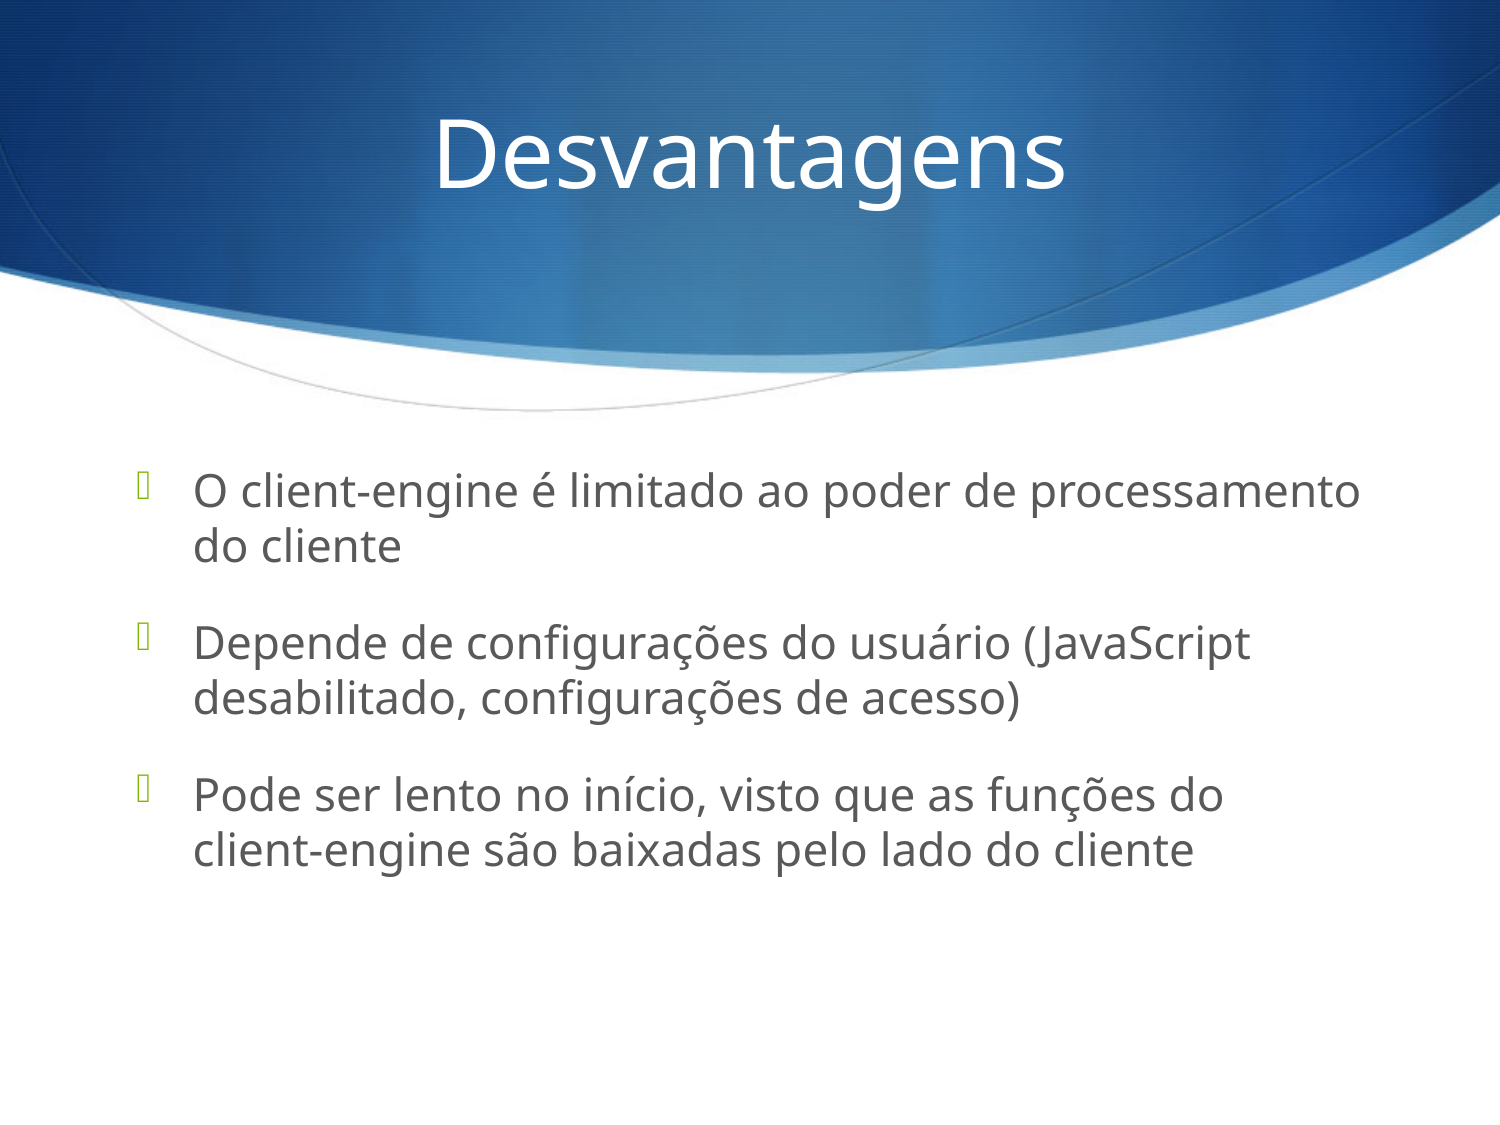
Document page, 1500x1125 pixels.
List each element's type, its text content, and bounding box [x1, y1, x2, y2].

title Desvantagens [75, 56, 1425, 245]
list O client-engine é limitado ao poder de processamento do cliente Depende de configurações do usuário (JavaScript desabilitado, configurações de acesso) Pode ser lento no início, visto que as funções do client-engine são baixadas pelo lado do cliente [121, 454, 1379, 991]
picture [0, 0, 1500, 1125]
